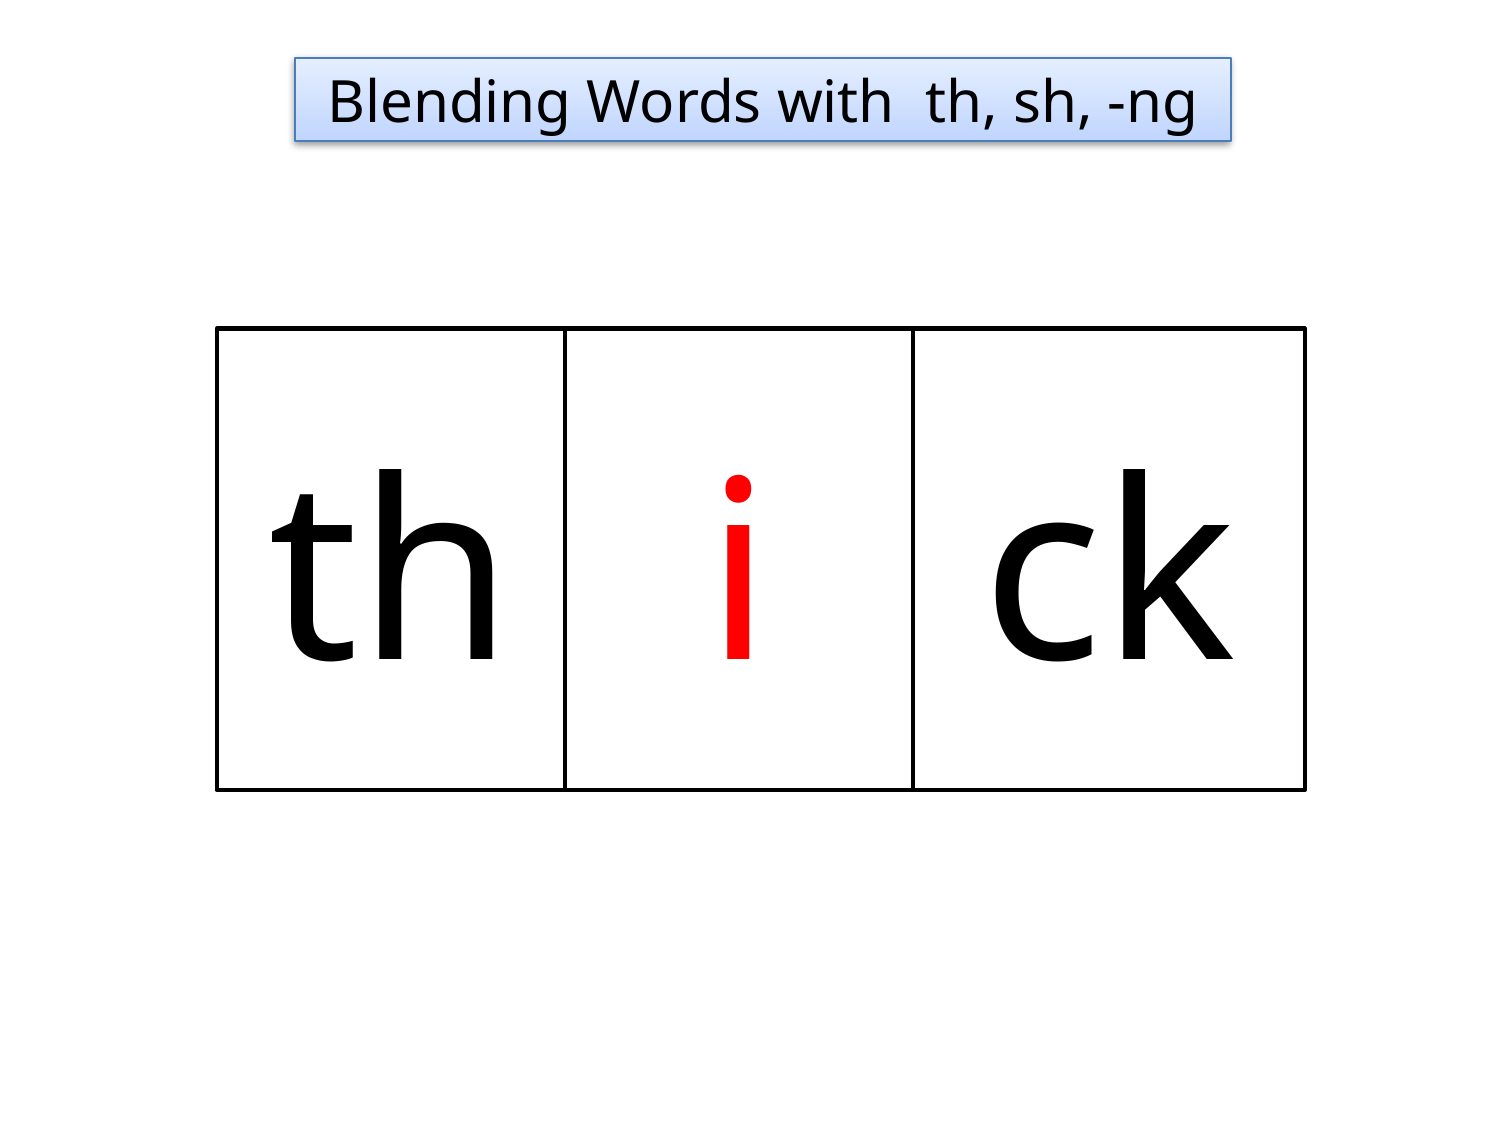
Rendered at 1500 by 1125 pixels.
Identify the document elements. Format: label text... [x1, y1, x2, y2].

text_box th [215, 326, 563, 792]
text_box Blending Words with th, sh, -ng [294, 57, 1232, 142]
text_box i [563, 326, 911, 792]
text_box ck [911, 326, 1307, 792]
